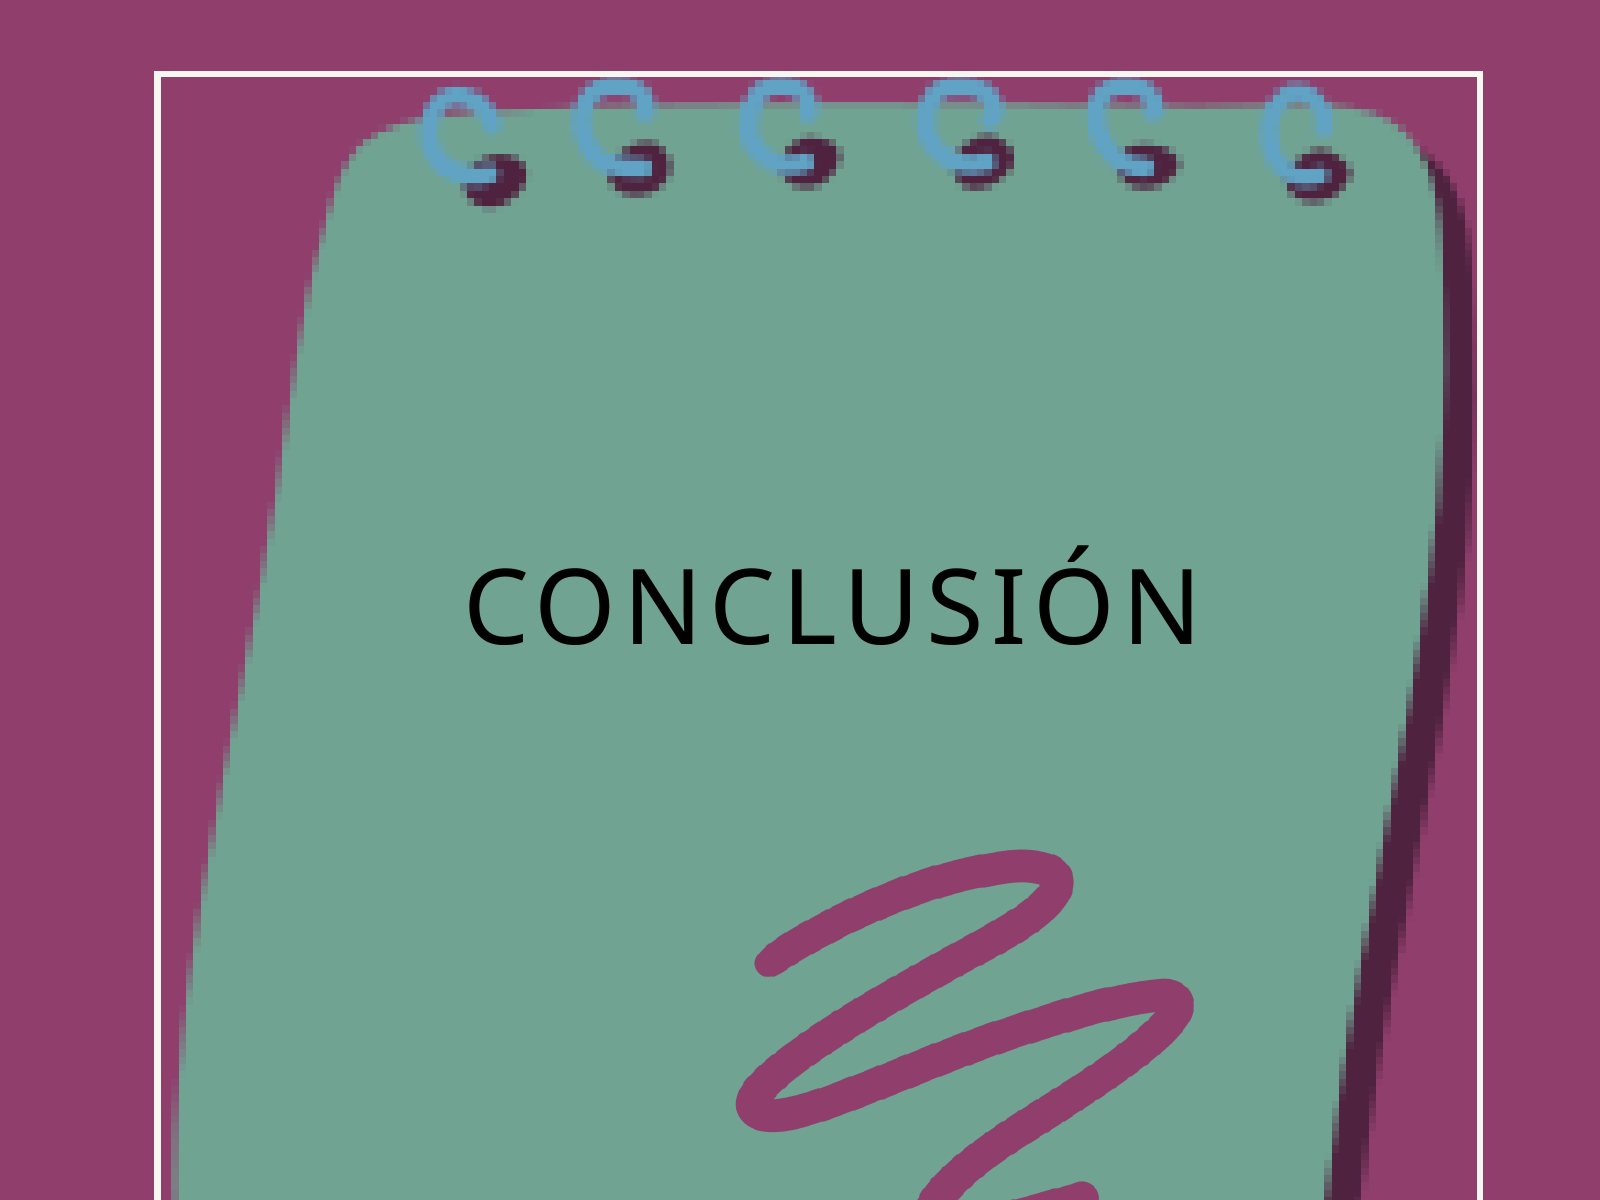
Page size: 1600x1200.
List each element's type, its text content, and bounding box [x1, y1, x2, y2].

text_box CONCLUSIÓN [288, 560, 1378, 666]
text_box [733, 843, 1204, 1200]
text_box [157, 73, 1480, 1200]
